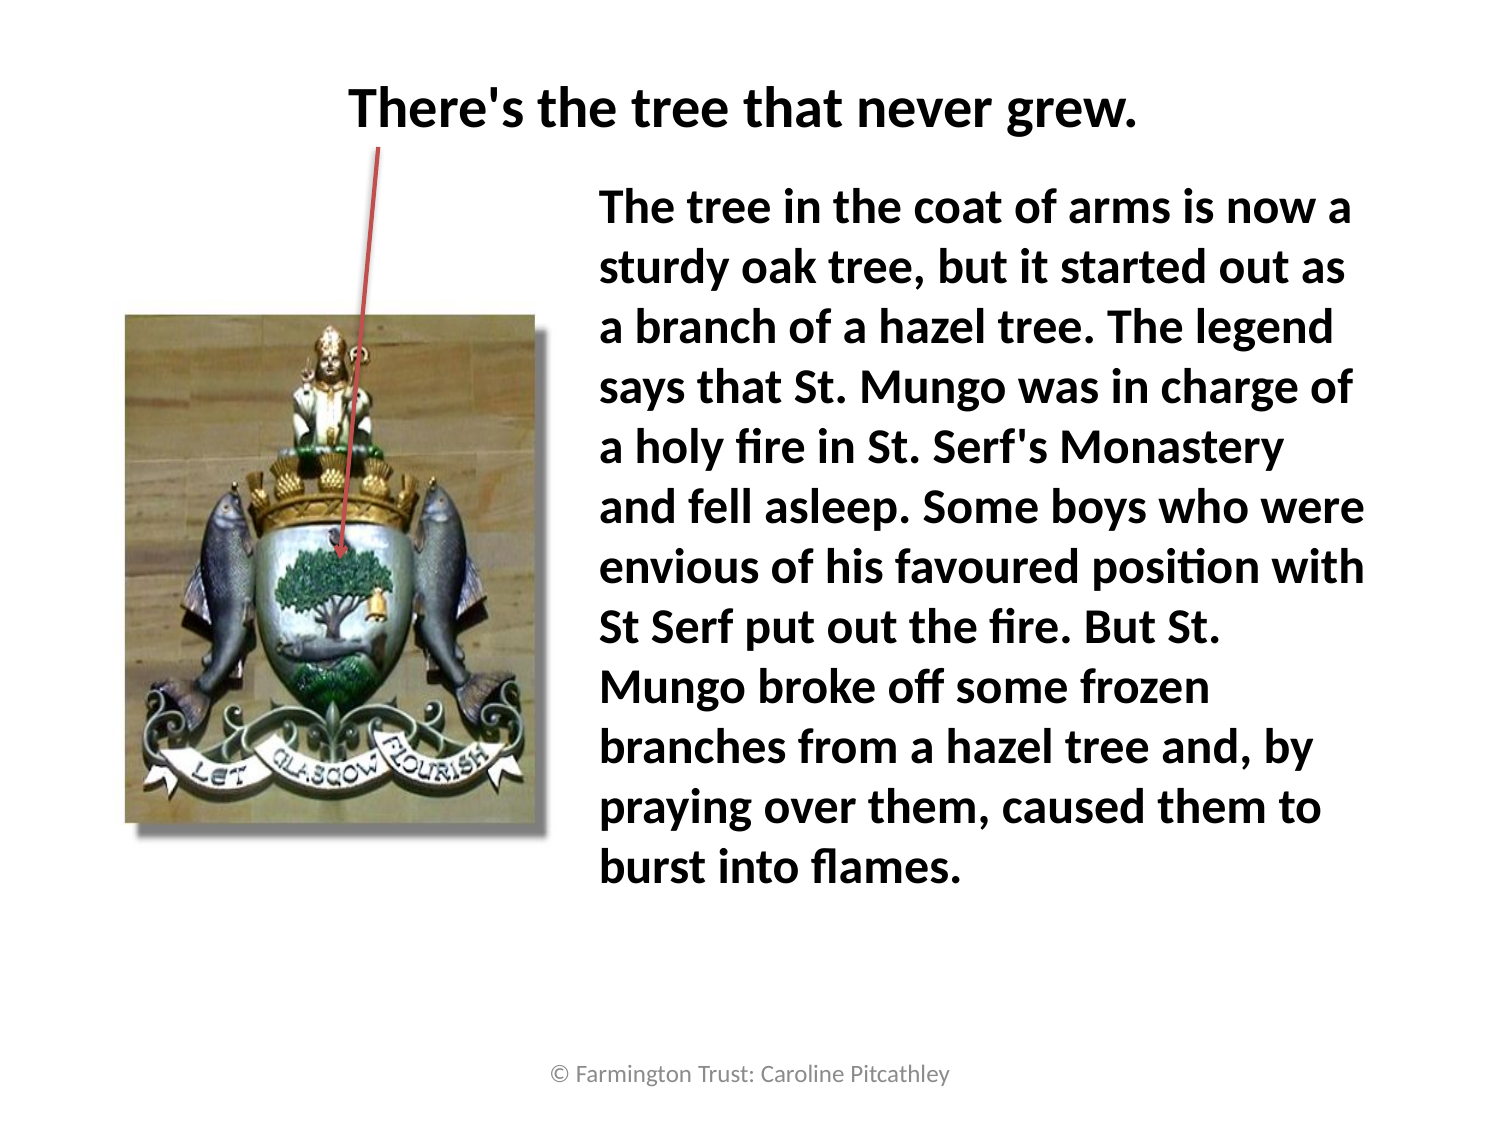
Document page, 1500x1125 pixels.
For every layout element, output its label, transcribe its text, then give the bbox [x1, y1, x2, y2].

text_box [152, 333, 566, 373]
footer © Farmington Trust: Caroline Pitcathley [512, 1042, 988, 1103]
picture [38, 300, 634, 853]
list The tree in the coat of arms is now a sturdy oak tree, but it started out as a branch of a hazel tree. The legend says that St. Mungo was in charge of a holy fire in St. Serf's Monastery and fell asleep. Some boys who were envious of his favoured position with St Serf put out the fire. But St. Mungo broke off some frozen branches from a hazel tree and, by praying over them, caused them to burst into flames. [583, 166, 1382, 1020]
title There's the tree that never grew. [294, 54, 1194, 147]
